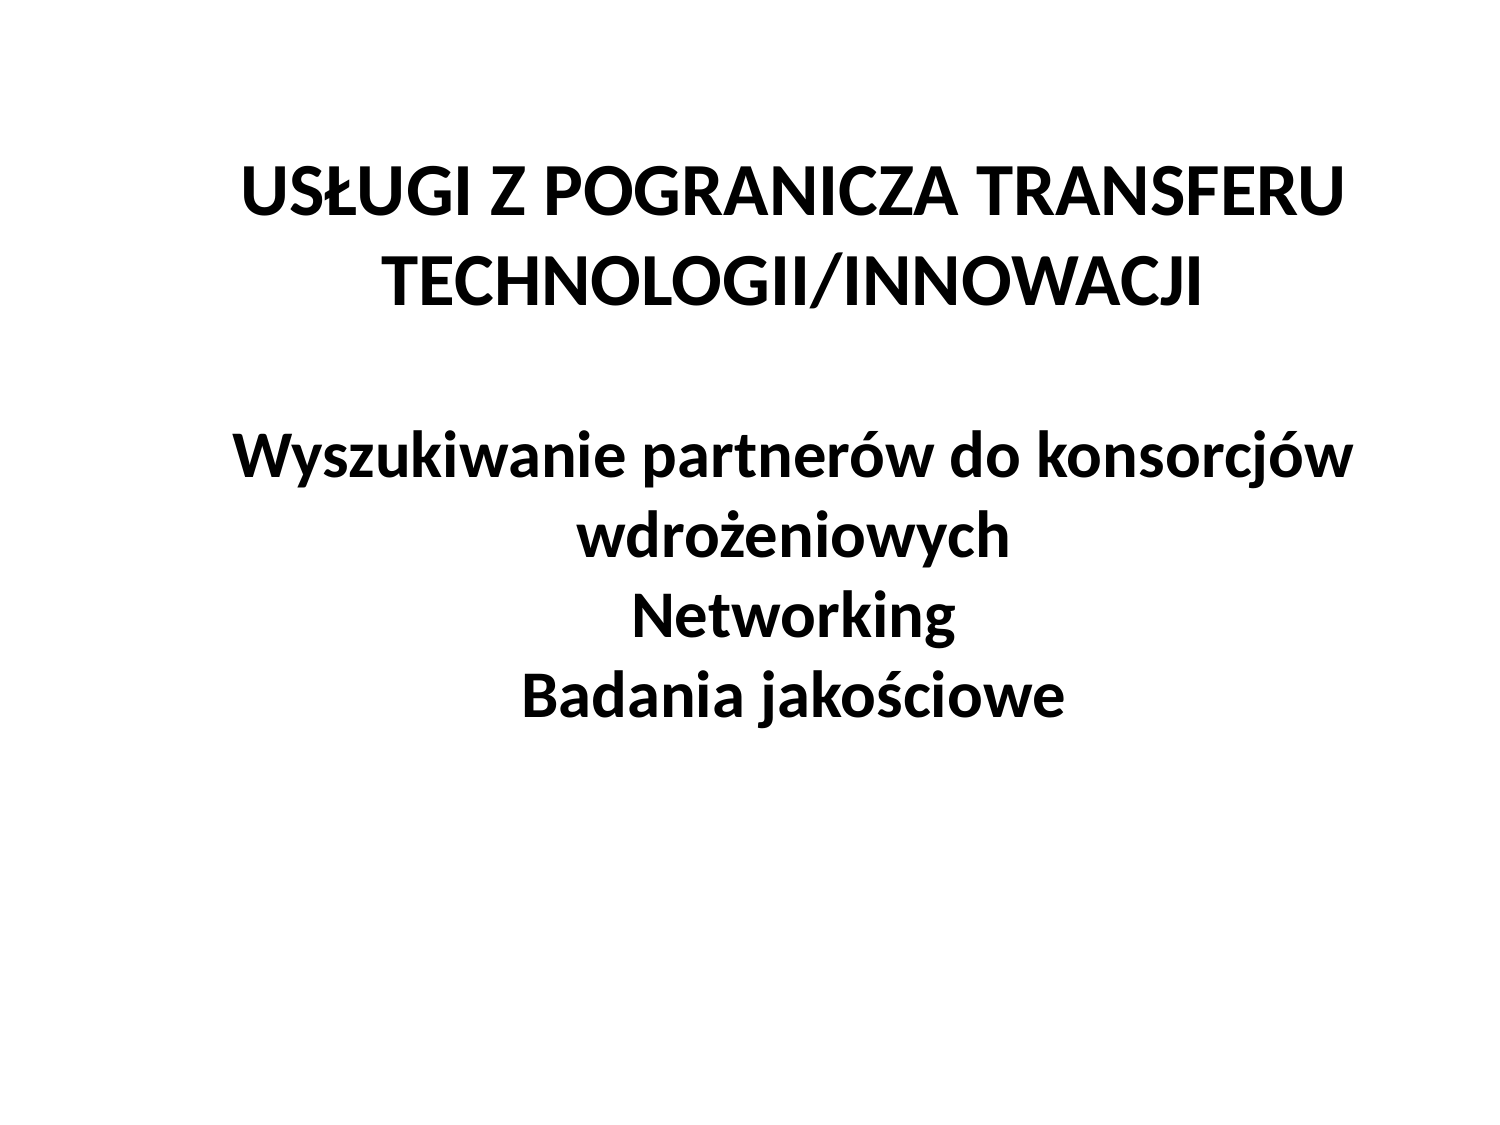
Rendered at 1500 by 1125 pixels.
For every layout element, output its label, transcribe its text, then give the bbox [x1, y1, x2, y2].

text_box USŁUGI Z POGRANICZA TRANSFERU TECHNOLOGII/INNOWACJI Wyszukiwanie partnerów do konsorcjów wdrożeniowych Networking Badania jakościowe [137, 133, 1450, 898]
